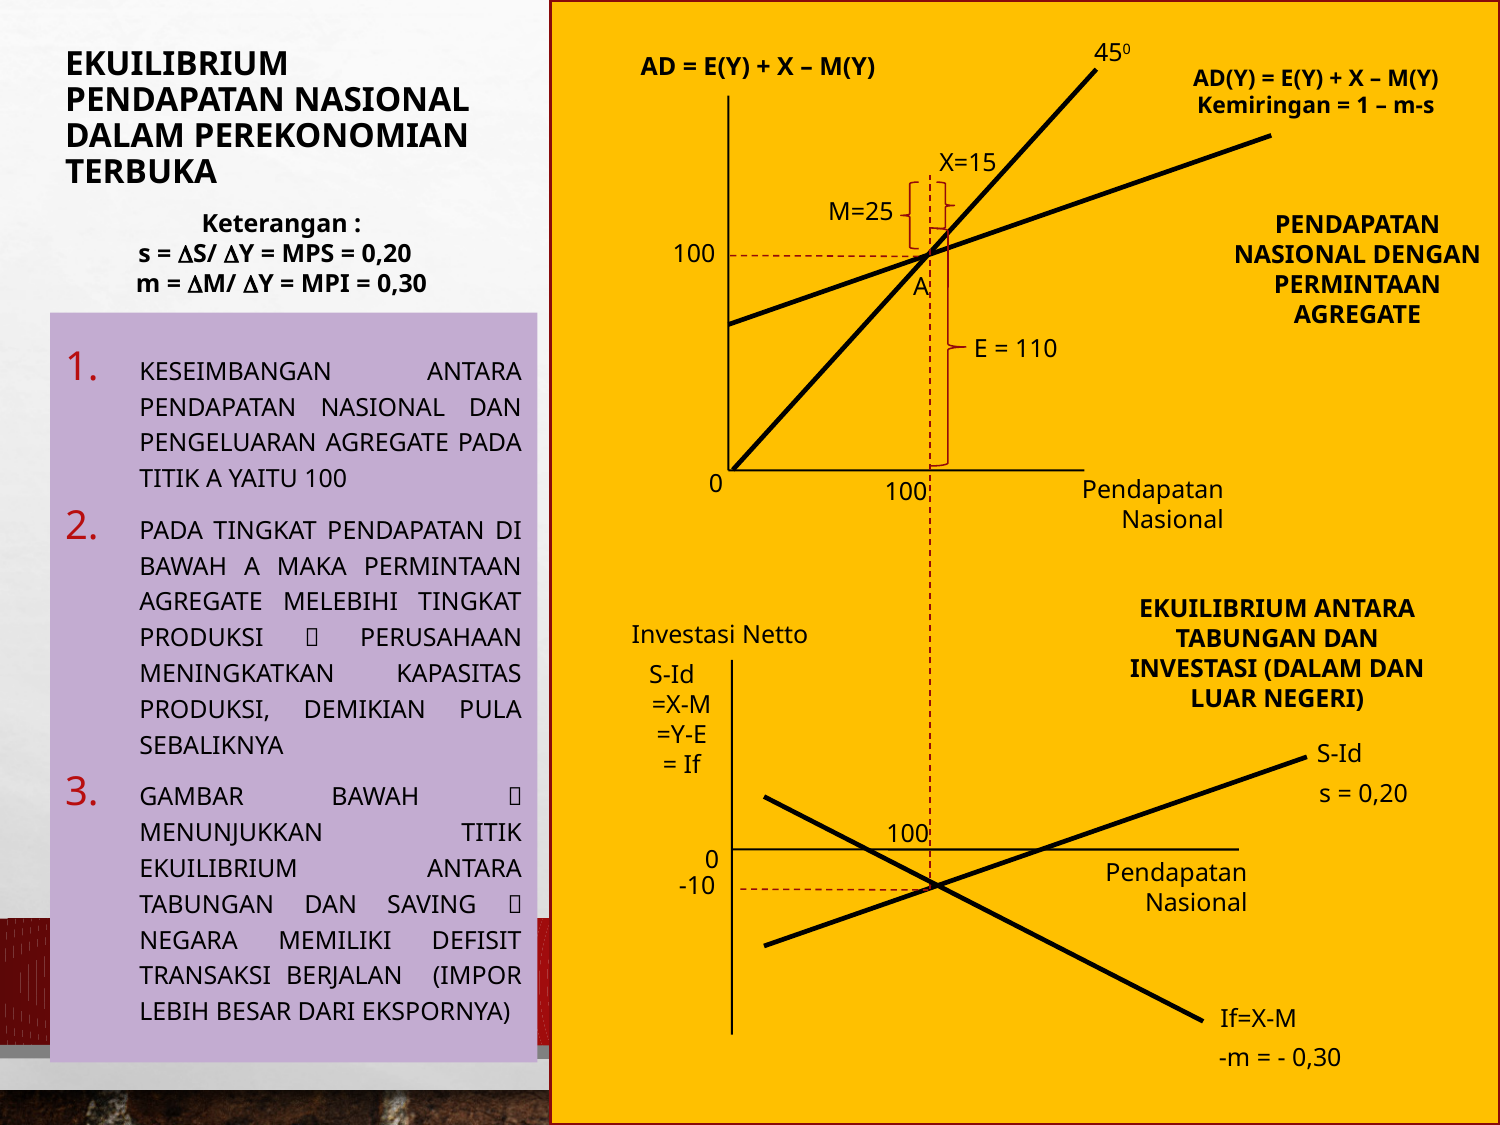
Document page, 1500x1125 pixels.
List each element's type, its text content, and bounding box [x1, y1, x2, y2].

list Keseimbangan antara pendapatan nasional dan pengeluaran agregate pada titik A yaitu 100 Pada tingkat pendapatan di bawah A maka permintaan agregate melebihi tingkat produksi  perusahaan meningkatkan kapasitas produksi, demikian pula sebaliknya Gambar bawah  menunjukkan titik ekuilibrium antara tabungan dan saving  negara memiliki defisit transaksi berjalan (impor lebih besar dari ekspornya) [50, 312, 538, 1063]
text_box Keterangan : s = S/ Y = MPS = 0,20 m = M/ Y = MPI = 0,30 [99, 200, 464, 305]
text_box [549, 0, 1500, 1125]
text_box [585, 29, 1500, 1088]
title EKUILIBRIUM PENDAPATAN NASIONAL DALAM PEREKONOMIAN TERBUKA [50, 24, 533, 213]
picture [0, 1090, 549, 1125]
